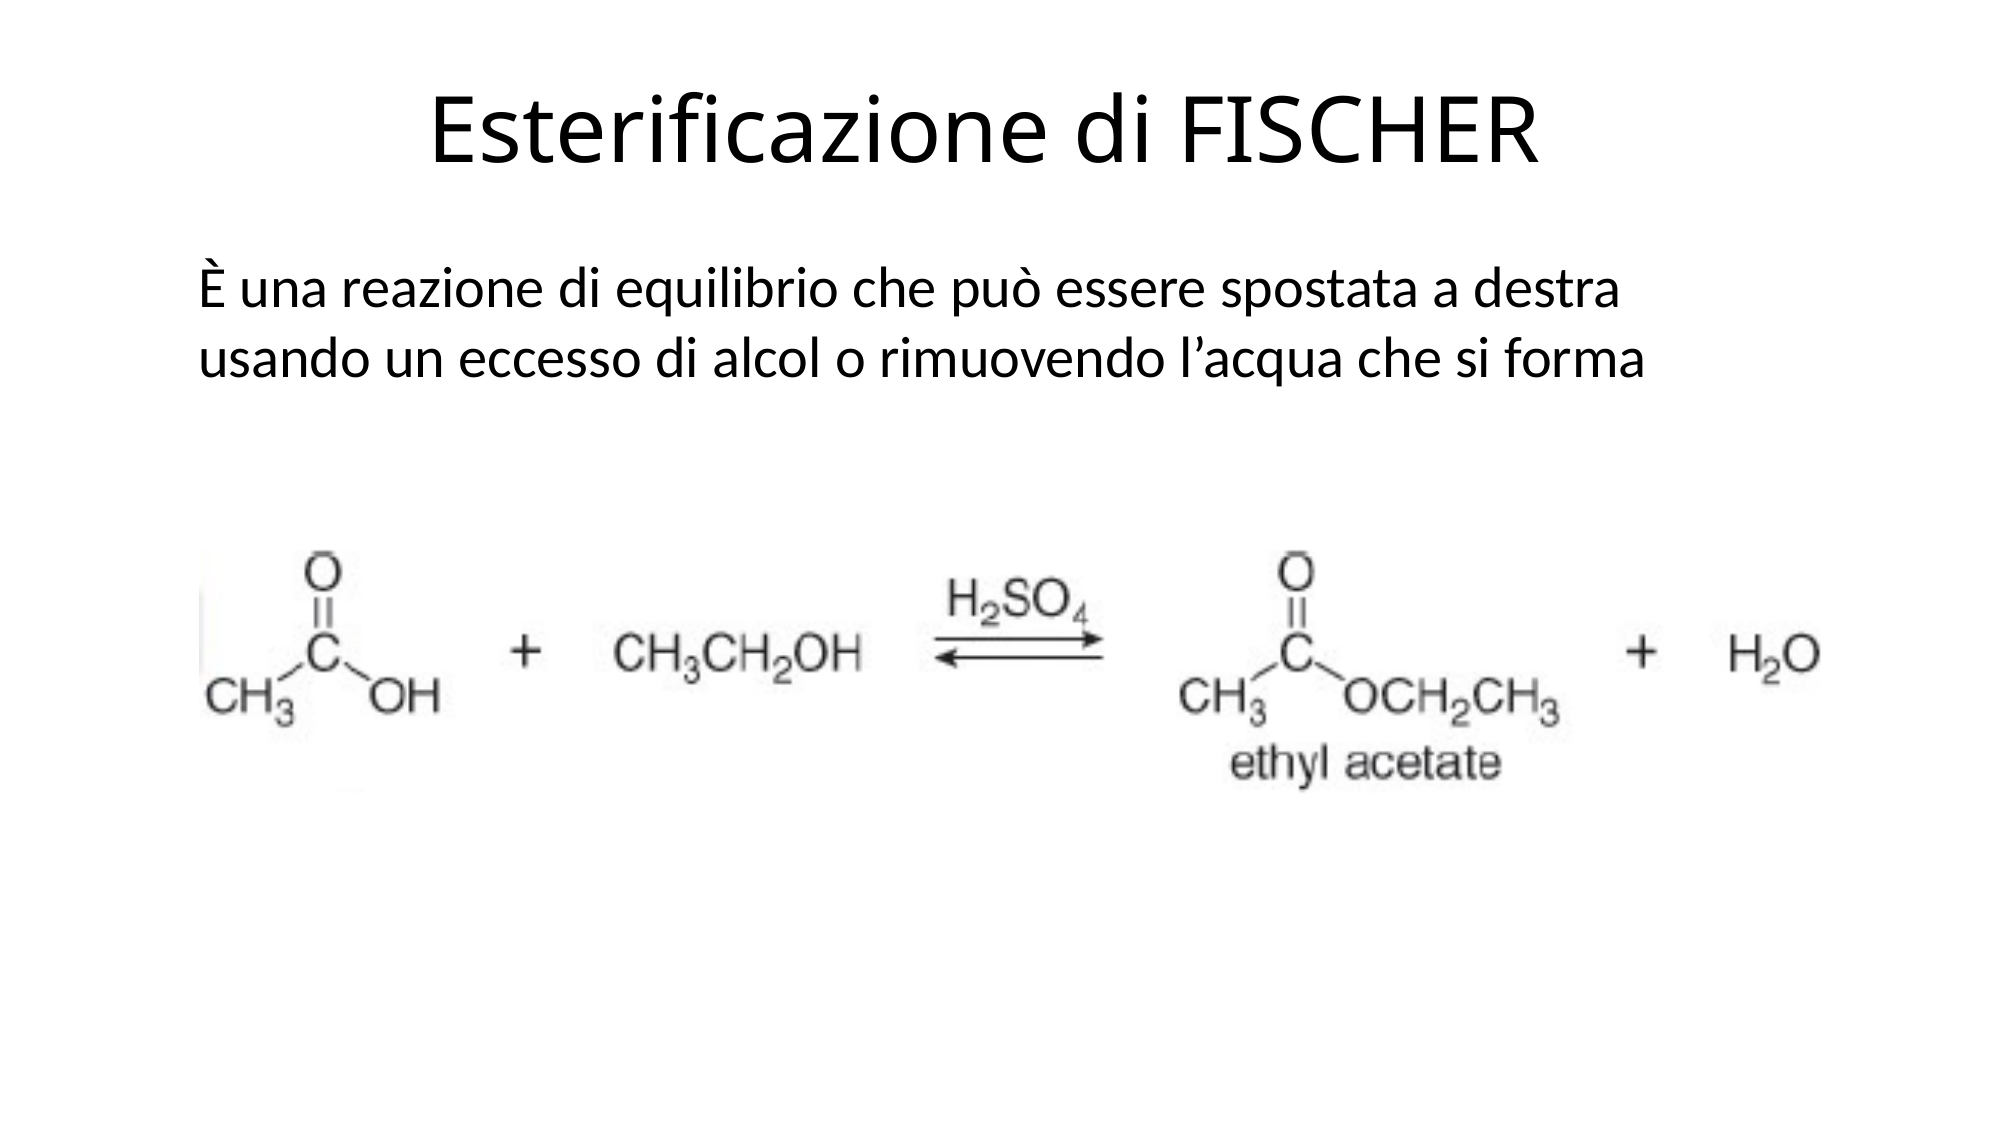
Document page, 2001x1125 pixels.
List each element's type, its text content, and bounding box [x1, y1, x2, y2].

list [198, 521, 1897, 818]
text_box È una reazione di equilibrio che può essere spostata a destra usando un eccesso di alcol o rimuovendo l’acqua che si forma [183, 241, 1684, 397]
title Esterificazione di FISCHER [121, 24, 1847, 242]
